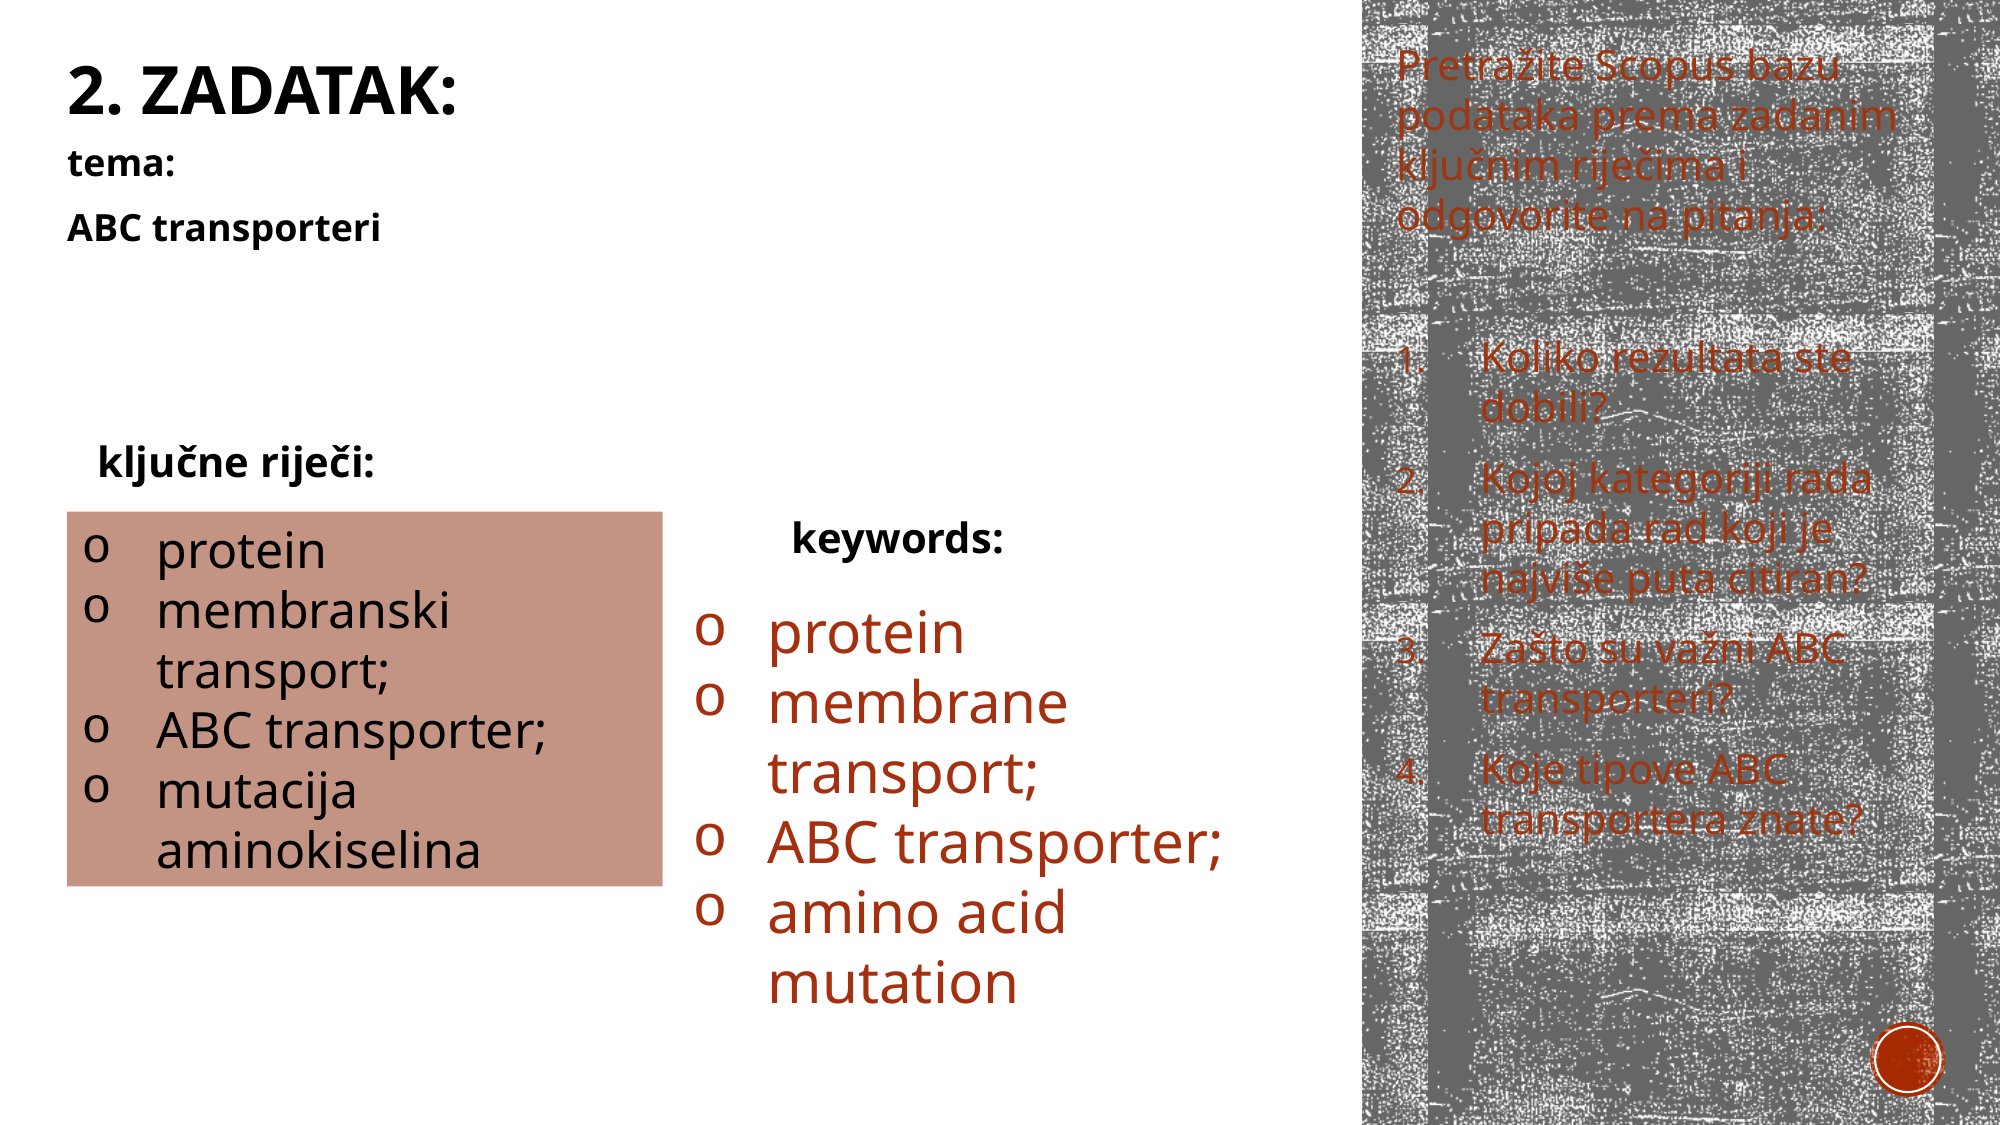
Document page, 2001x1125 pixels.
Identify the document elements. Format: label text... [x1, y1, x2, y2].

text_box keywords: [776, 435, 1132, 598]
text_box protein membranski transport; ABC transporter; mutacija aminokiselina [66, 511, 663, 887]
list Pretražite Scopus bazu podataka prema zadanim ključnim riječima i odgovorite na pitanja: Koliko rezultata ste dobili? Kojoj kategoriji rada pripada rad koji je najviše puta citiran? Zašto su važni ABC transporteri? Koje tipove ABC transportera znate? [1381, 31, 1973, 1103]
text_box tema: ABC transporteri [52, 136, 1346, 307]
text_box protein membrane transport; ABC transporter; amino acid mutation [677, 587, 1327, 1023]
title 2. zadatak: [52, 27, 578, 136]
list ključne riječi: [82, 359, 437, 511]
